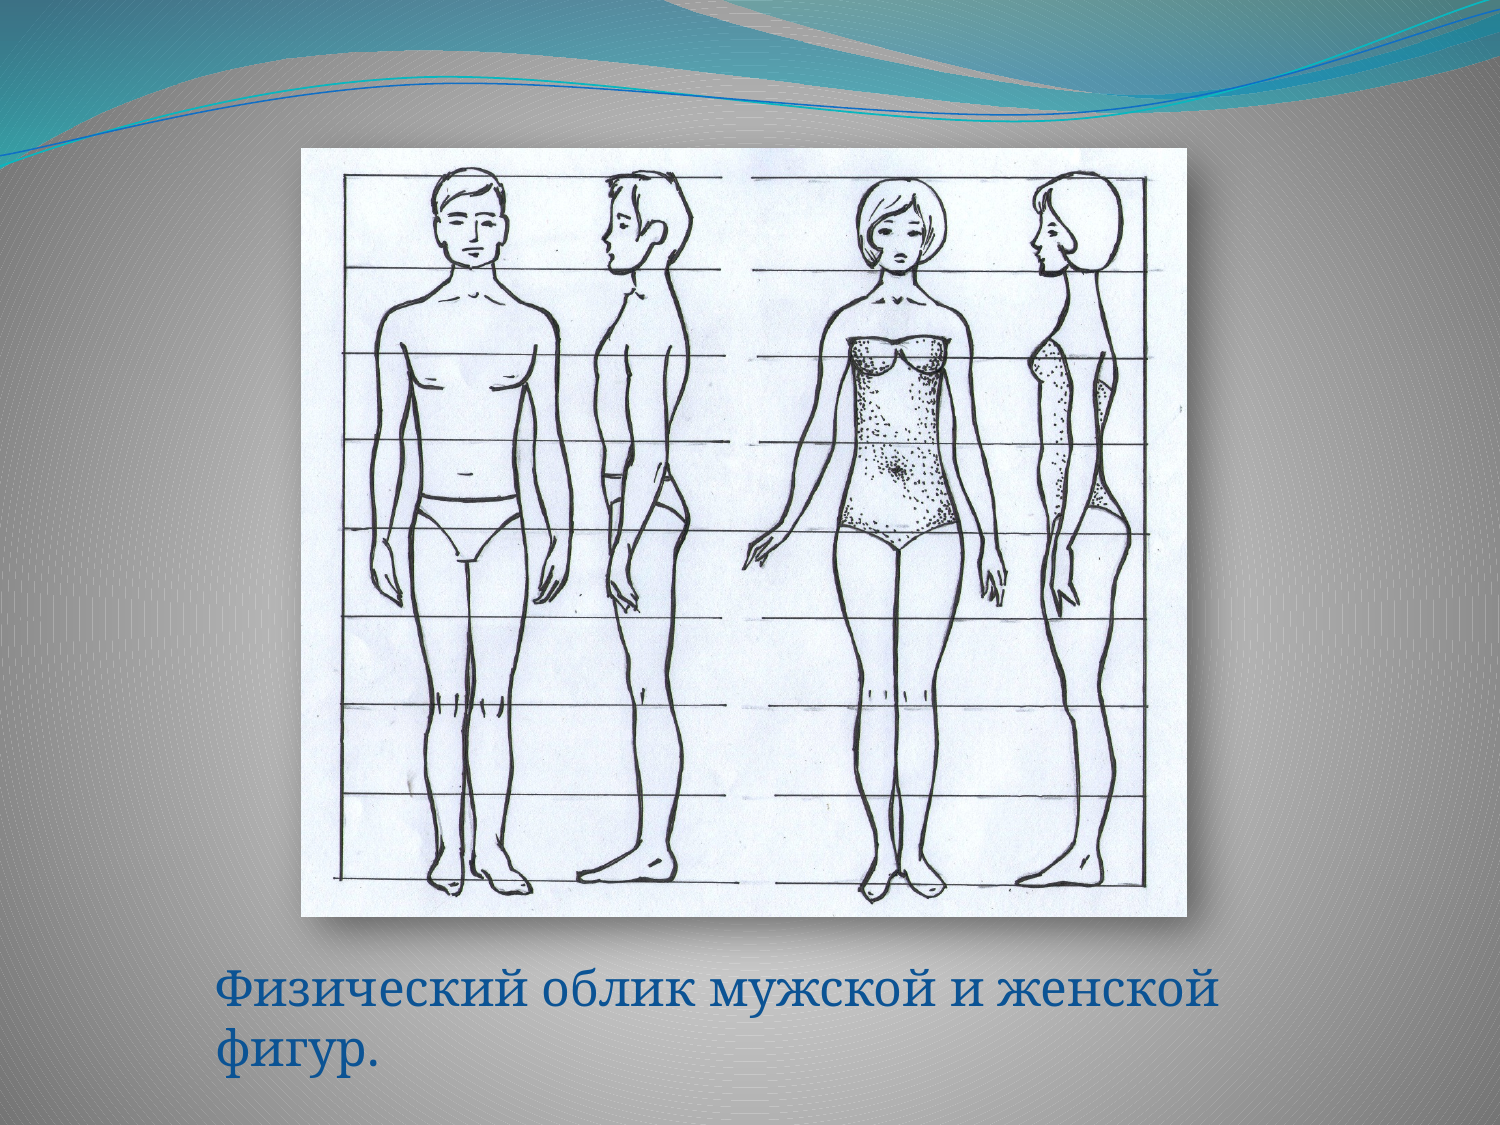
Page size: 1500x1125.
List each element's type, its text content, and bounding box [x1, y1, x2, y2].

text_box Физический облик мужской и женской фигур. [200, 948, 1288, 1084]
picture [301, 148, 1187, 918]
